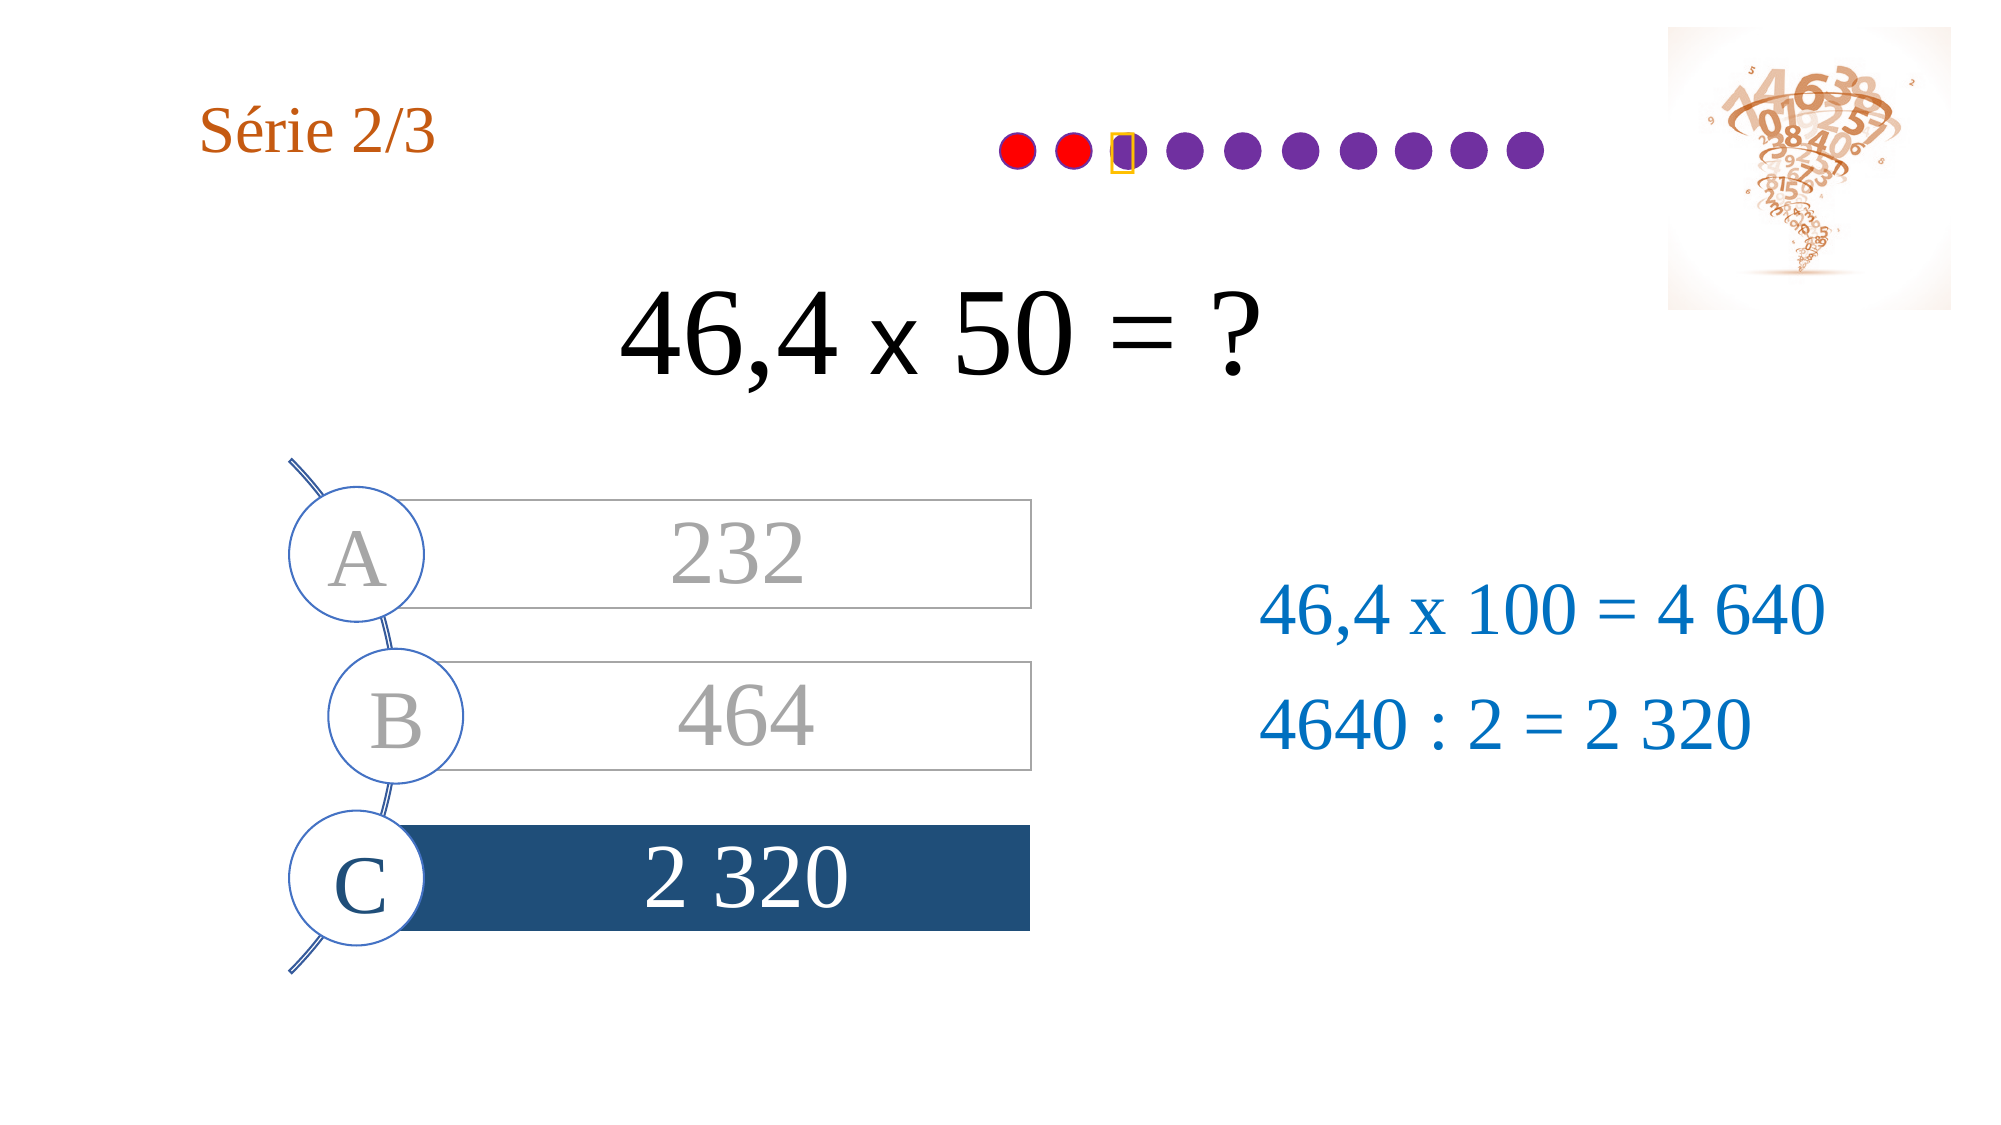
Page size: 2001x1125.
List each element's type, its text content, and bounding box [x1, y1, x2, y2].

text_box [1450, 131, 1488, 170]
text_box [998, 132, 1037, 170]
text_box [1224, 132, 1262, 170]
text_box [281, 446, 1038, 986]
text_box  [1090, 108, 1169, 194]
picture [1668, 27, 1951, 310]
text_box [1394, 132, 1433, 170]
text_box [1506, 131, 1545, 170]
text_box [1339, 132, 1378, 170]
text_box 46,4 x 100 = 4 640 4640 : 2 = 2 320 [1244, 552, 1842, 773]
text_box [1055, 132, 1090, 170]
text_box 46,4 x 50 = ? [605, 242, 1280, 407]
text_box Série 2/3 [183, 88, 497, 169]
text_box [1169, 132, 1204, 170]
text_box [1281, 132, 1320, 170]
